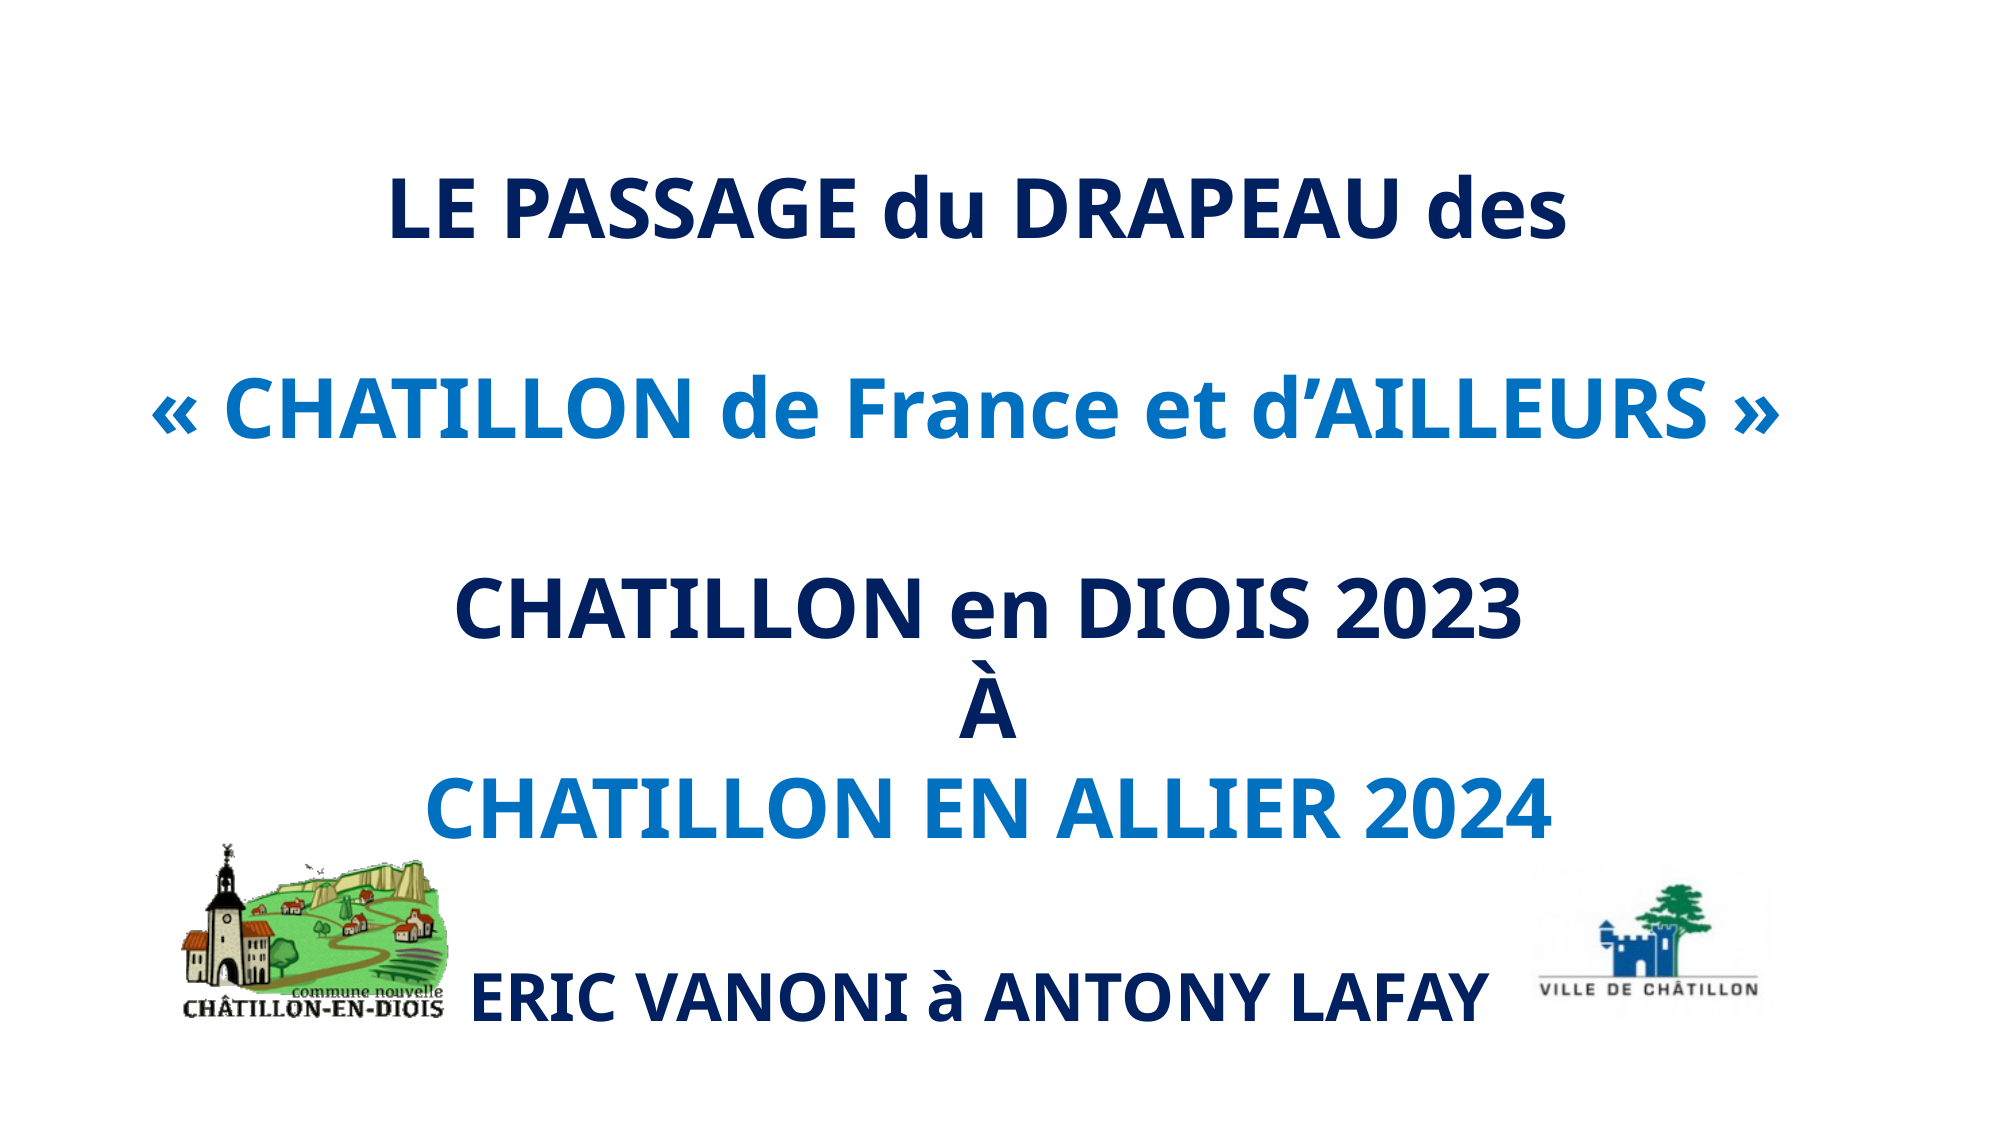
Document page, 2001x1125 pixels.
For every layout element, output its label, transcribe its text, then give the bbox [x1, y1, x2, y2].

picture [181, 840, 451, 1018]
text_box LE PASSAGE du DRAPEAU des « CHATILLON de France et d’AILLEURS » CHATILLON en DIOIS 2023 À CHATILLON EN ALLIER 2024 ERIC VANONI à ANTONY LAFAY [135, 147, 1843, 1043]
picture [1509, 861, 1785, 1039]
